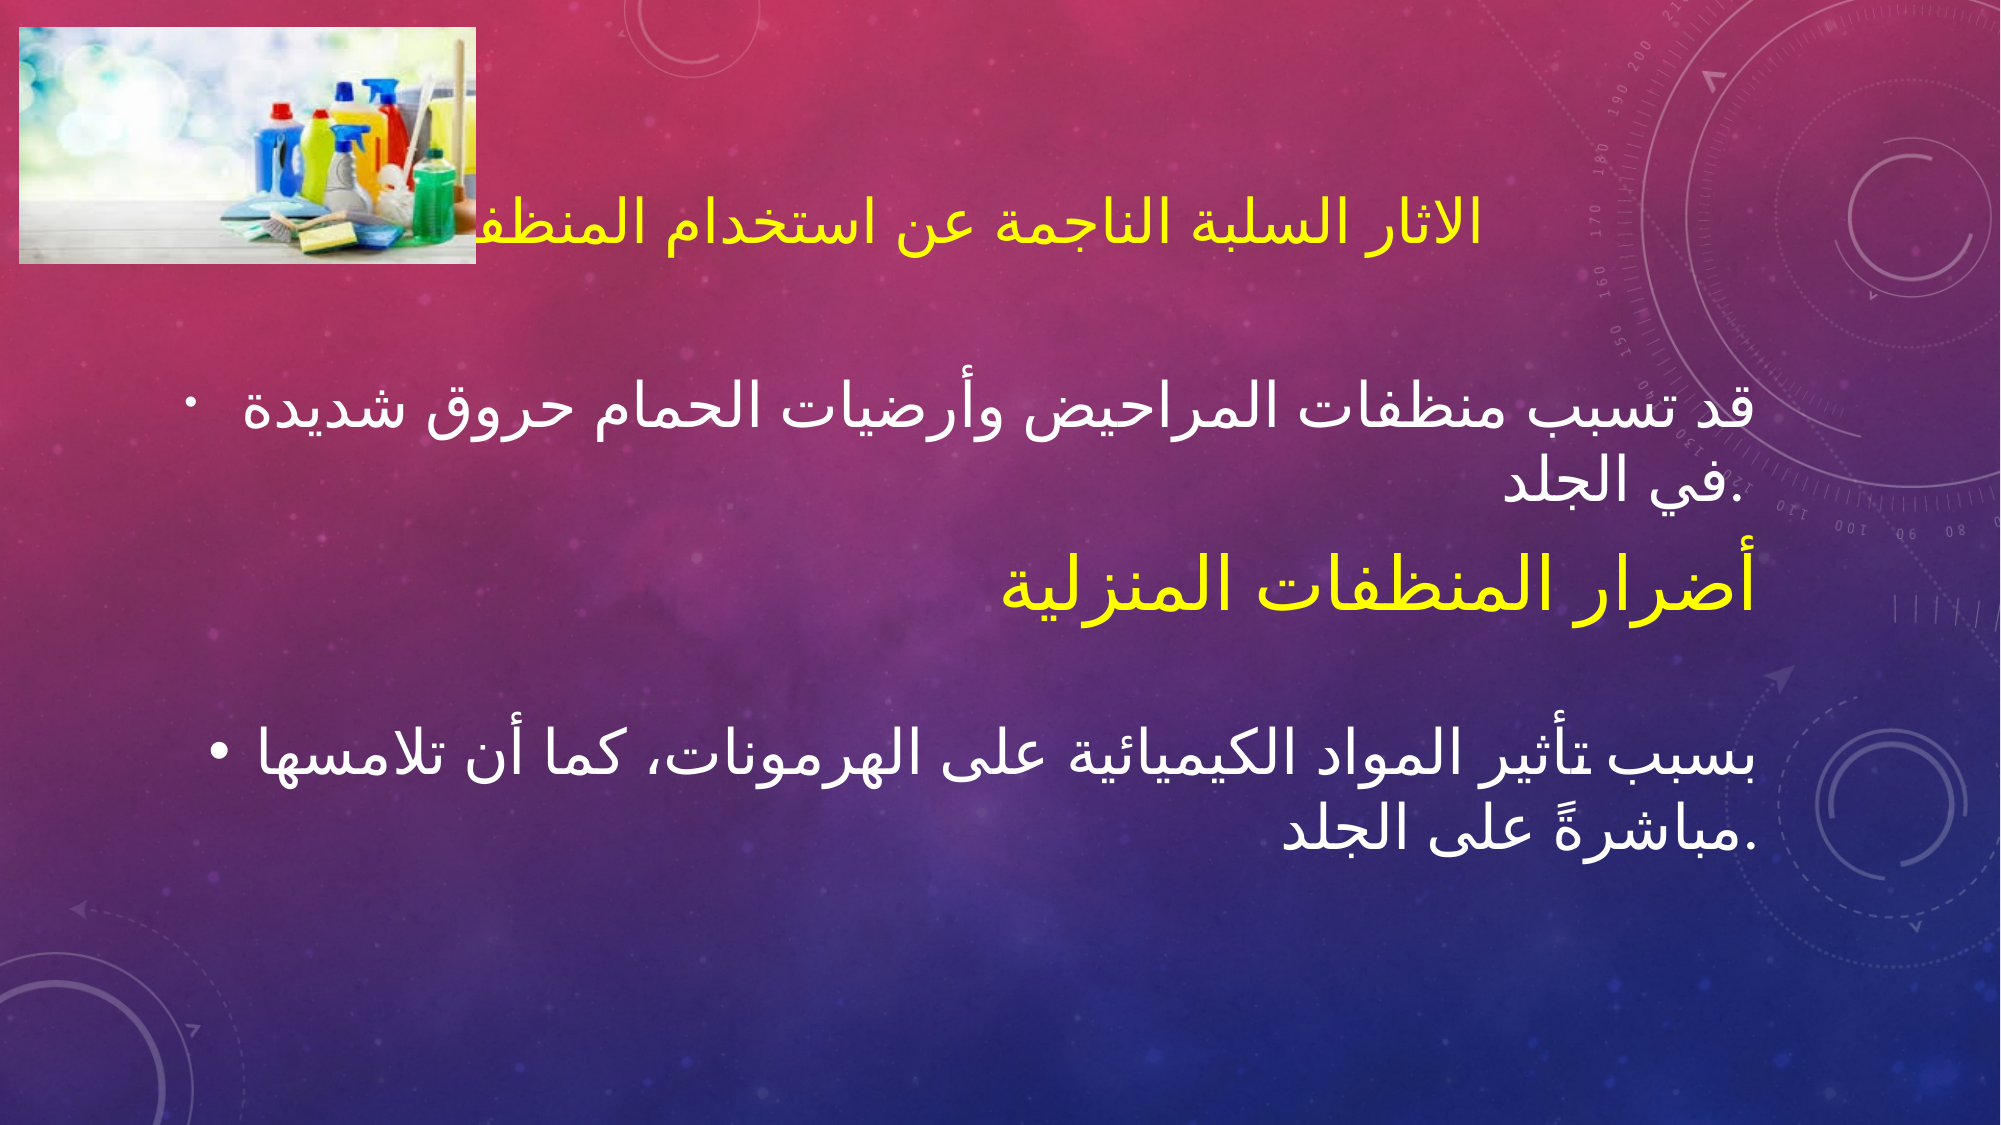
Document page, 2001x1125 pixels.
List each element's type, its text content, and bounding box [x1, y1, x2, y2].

title الاثار السلبة الناجمة عن استخدام المنظفات [112, 99, 1775, 339]
list قد تسبب منظفات المراحيض وأرضيات الحمام حروق شديدة في الجلد. أضرار المنظفات المنزلية بسبب تأثير المواد الكيميائية على الهرمونات، كما أن تلامسها مباشرةً على الجلد. [112, 351, 1775, 950]
picture [0, 0, 2001, 1125]
